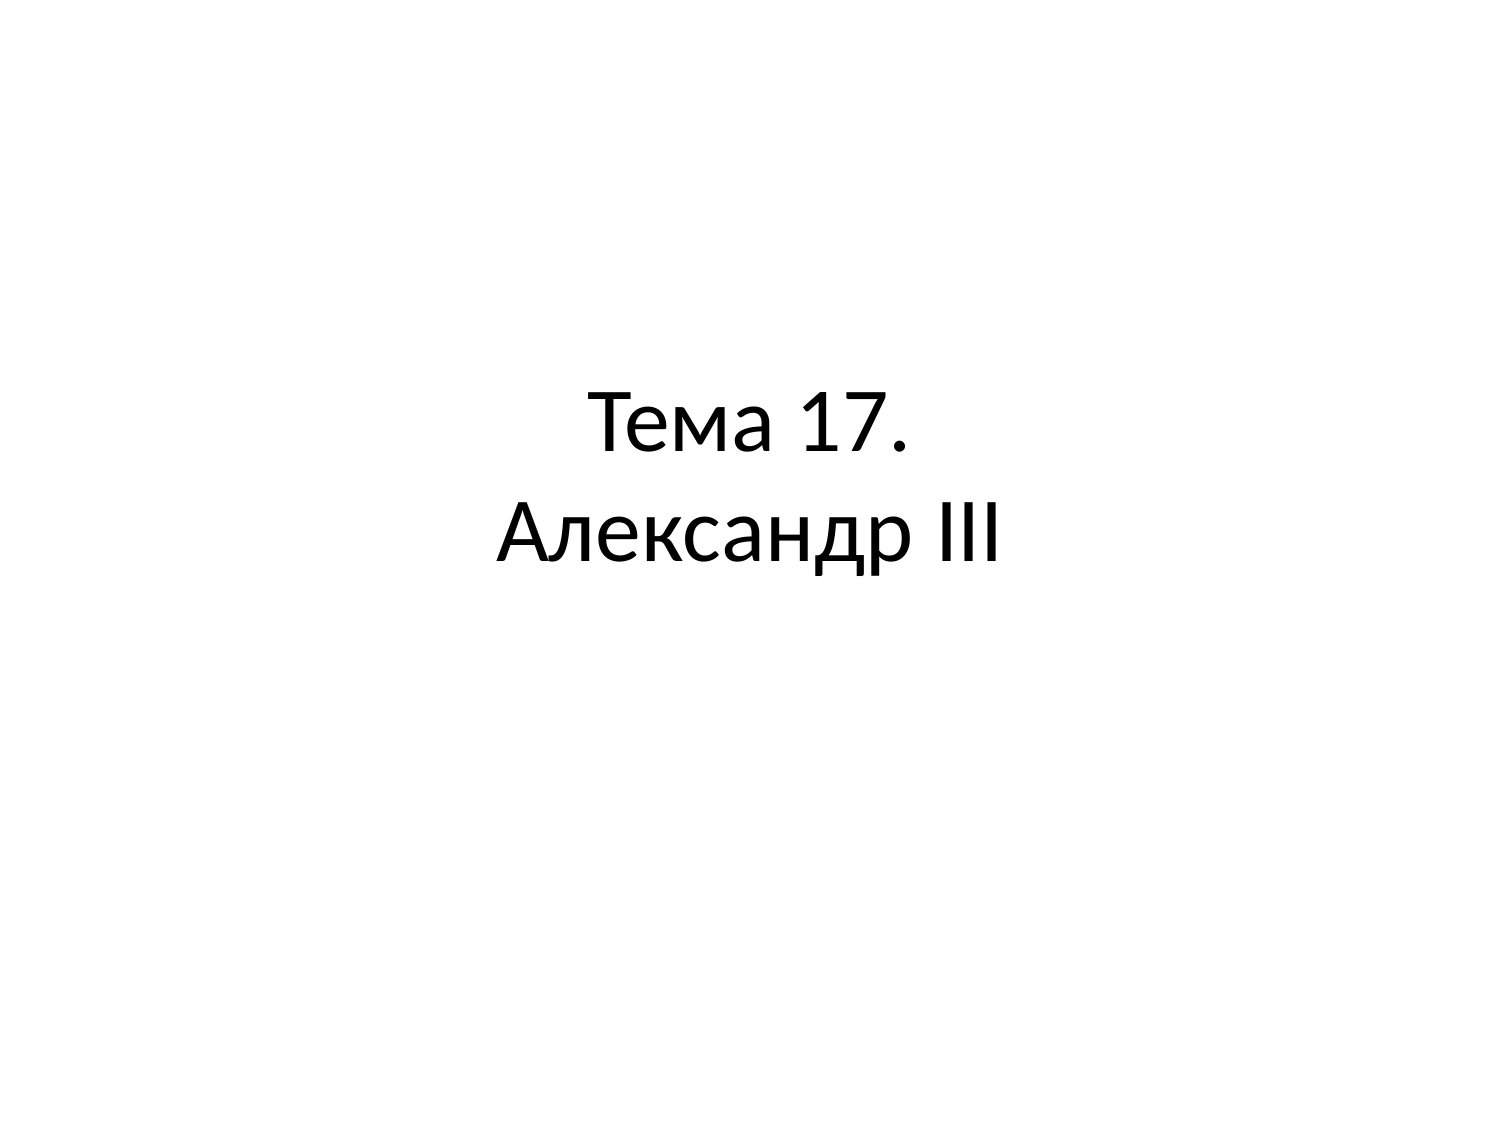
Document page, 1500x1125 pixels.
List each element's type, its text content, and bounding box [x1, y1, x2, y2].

title Тема 17. Александр III [112, 349, 1388, 591]
